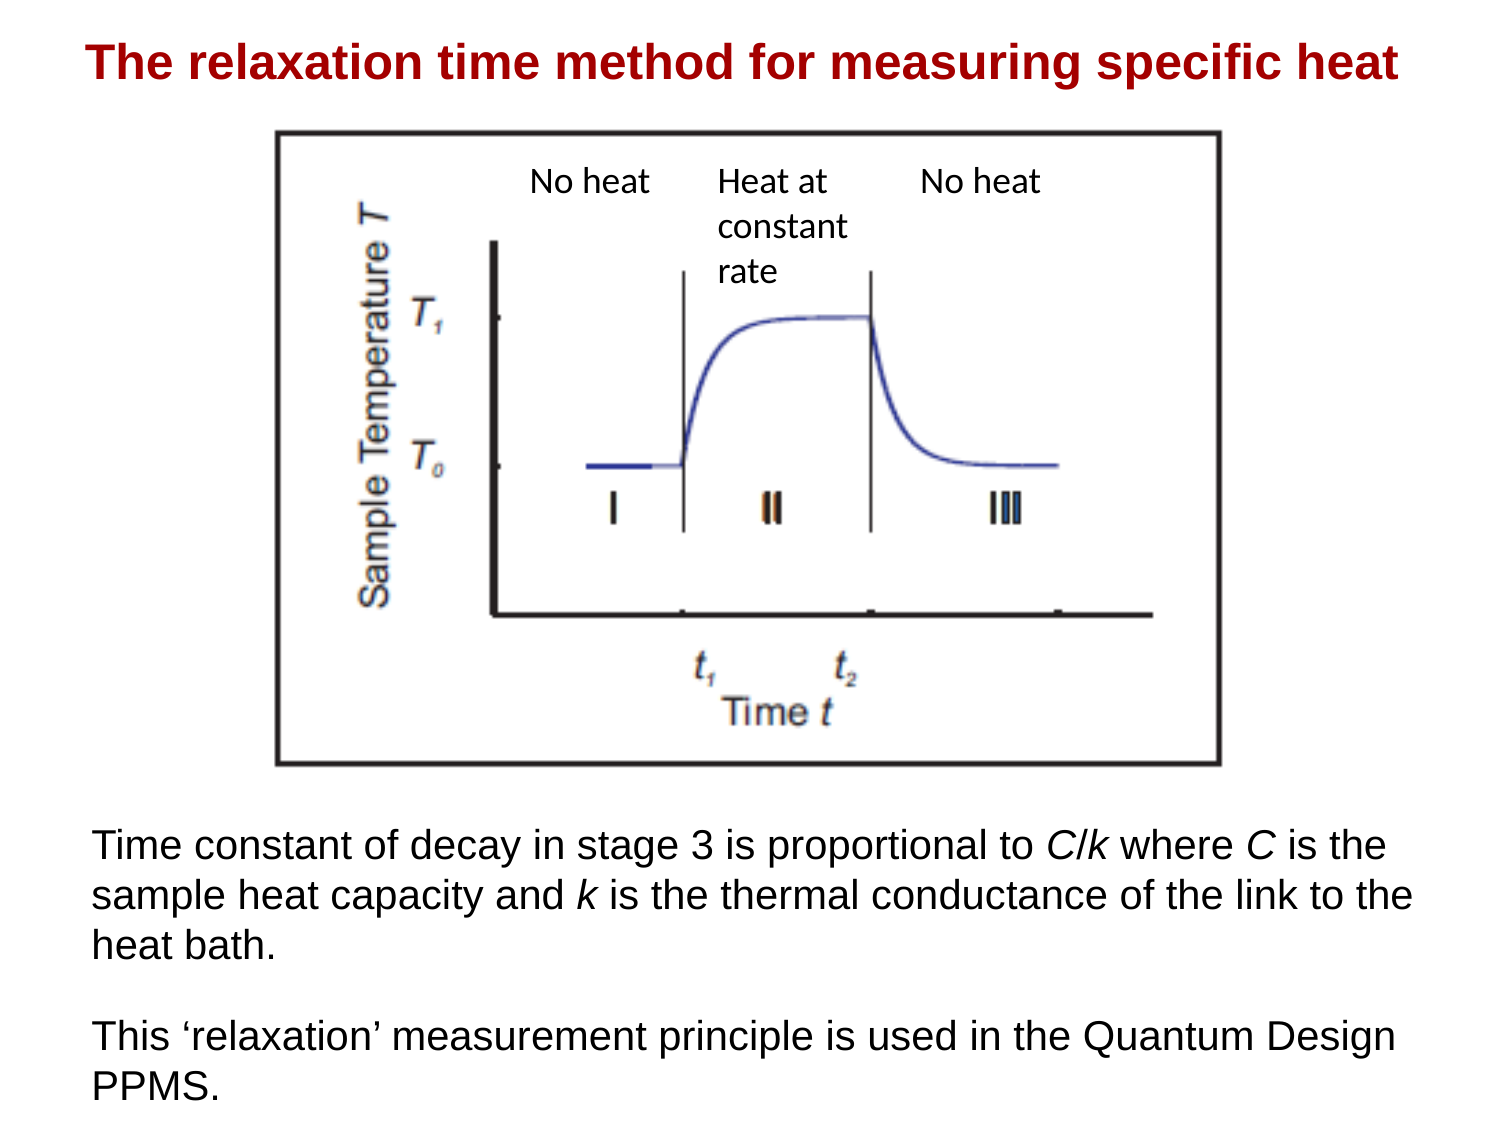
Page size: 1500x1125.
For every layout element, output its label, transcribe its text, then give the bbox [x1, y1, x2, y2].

text_box The relaxation time method for measuring specific heat [38, 22, 1447, 98]
text_box Time constant of decay in stage 3 is proportional to C/k where C is the sample heat capacity and k is the thermal conductance of the link to the heat bath. [76, 810, 1471, 976]
picture [218, 101, 1264, 807]
text_box This ‘relaxation’ measurement principle is used in the Quantum Design PPMS. [76, 1001, 1471, 1117]
